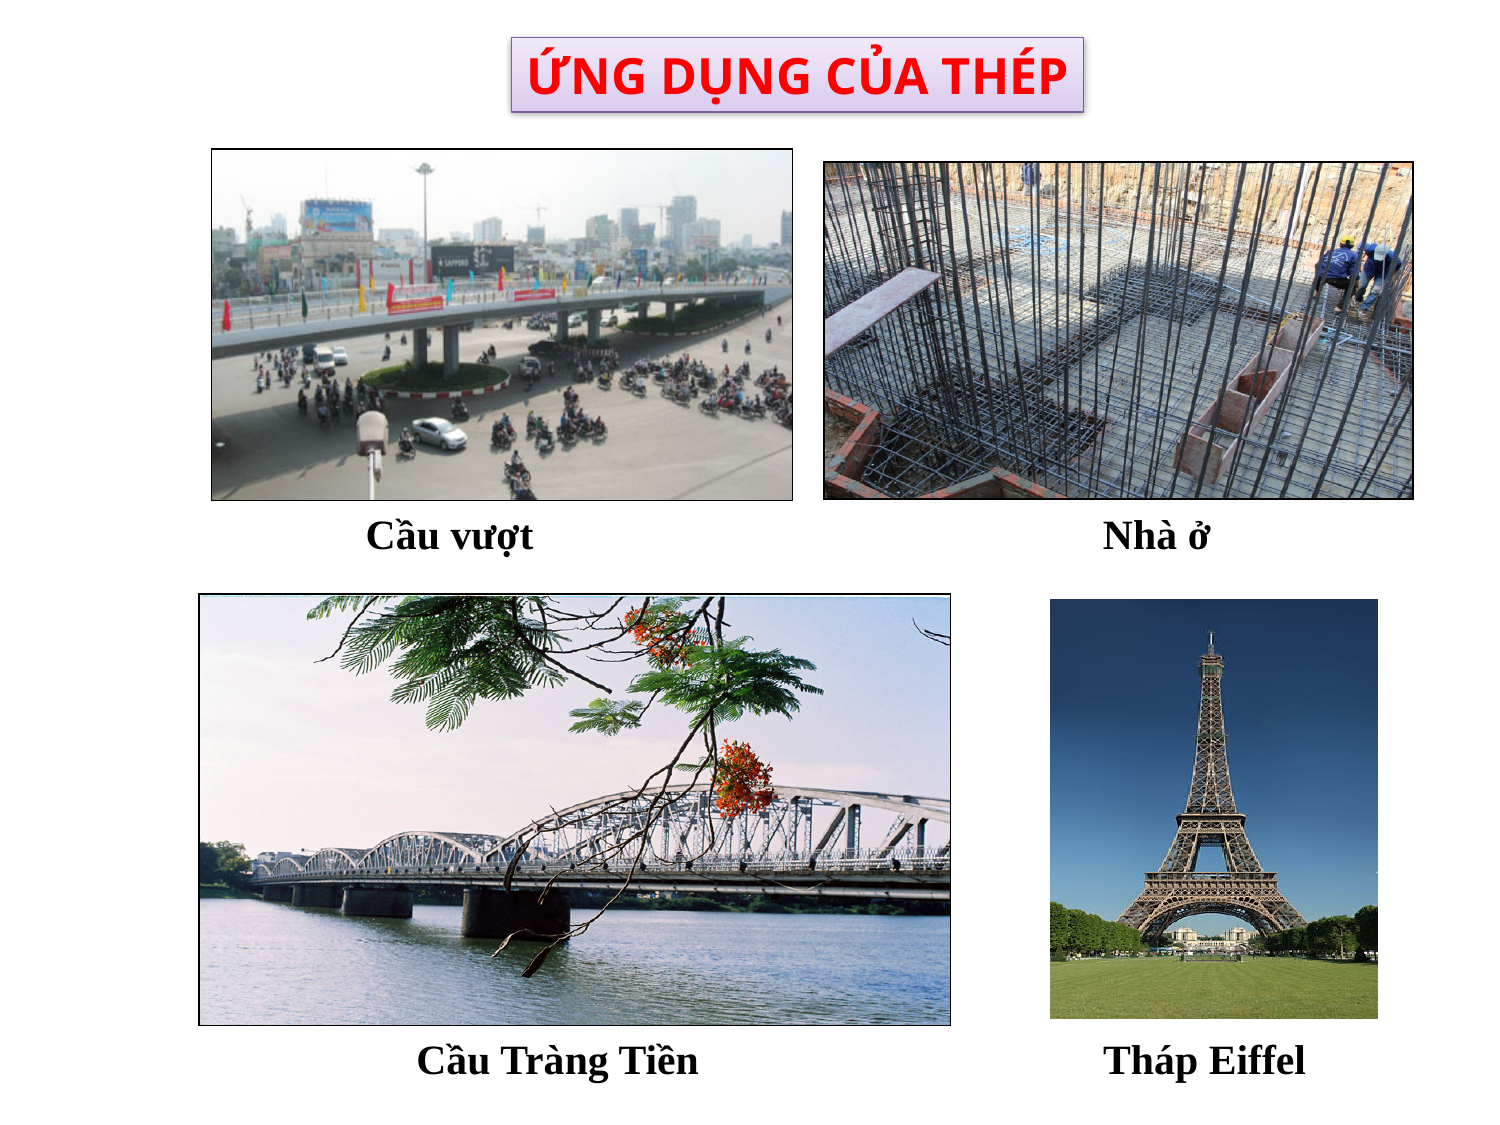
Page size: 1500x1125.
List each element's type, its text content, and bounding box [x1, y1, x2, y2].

picture [824, 162, 1413, 499]
text_box Nhà ở [1088, 508, 1226, 565]
text_box Tháp Eiffel [1088, 1029, 1322, 1090]
text_box ỨNG DỤNG CỦA THÉP [511, 37, 1084, 113]
picture [212, 149, 793, 501]
text_box Cầu Tràng Tiền [401, 1034, 714, 1090]
picture [199, 594, 951, 1026]
text_box Cầu vượt [350, 510, 549, 565]
picture [1049, 599, 1378, 1020]
